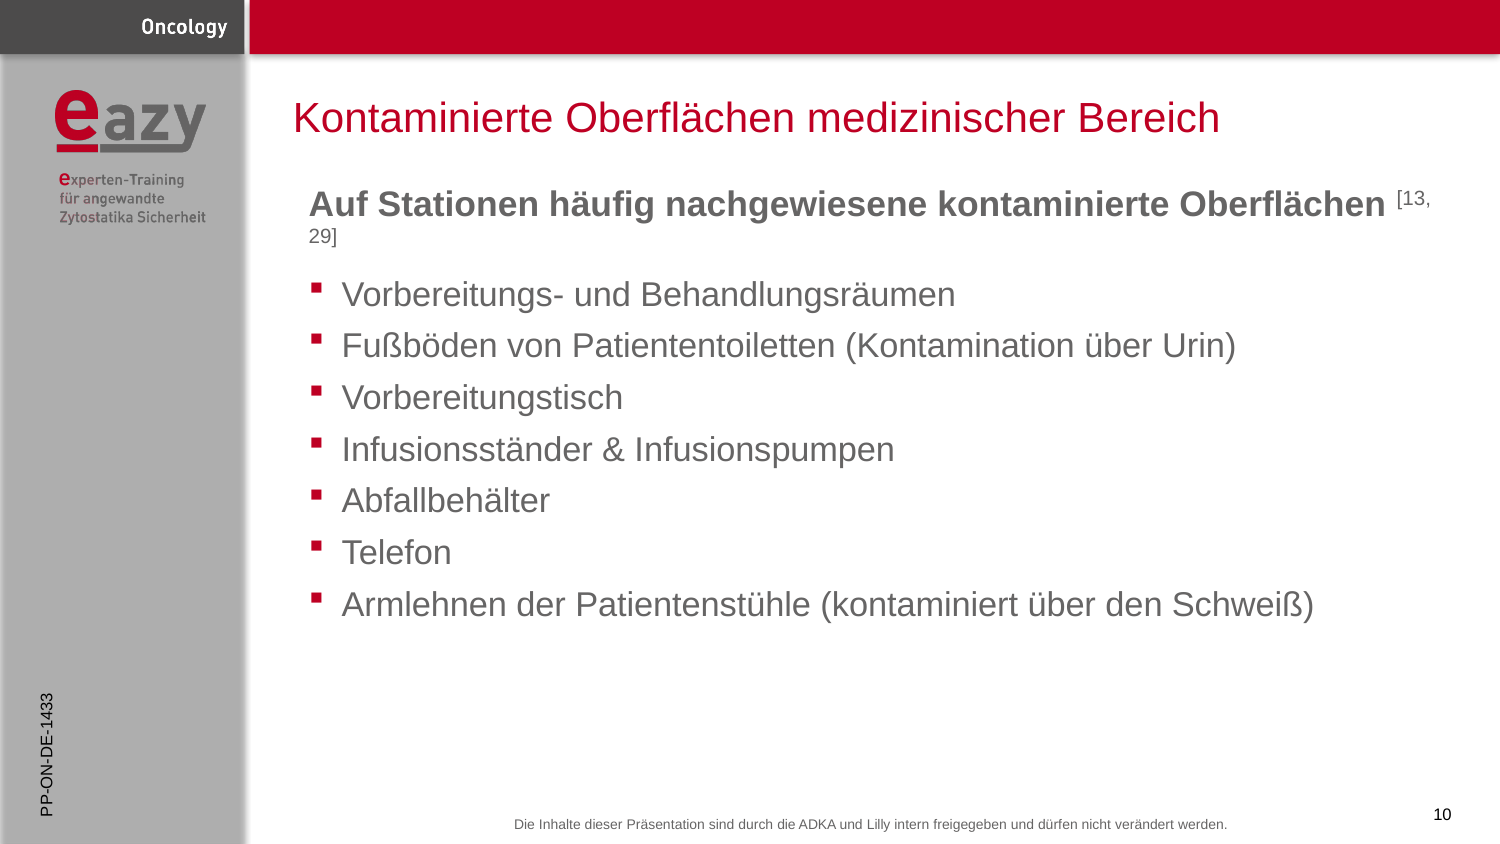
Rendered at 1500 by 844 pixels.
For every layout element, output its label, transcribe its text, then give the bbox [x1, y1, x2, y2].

picture [95, 0, 273, 57]
picture [55, 90, 206, 225]
title Kontaminierte Oberflächen medizinischer Bereich [292, 90, 1393, 172]
list PP-ON-DE-1433 [13, 520, 64, 832]
slide_number 10 [1353, 796, 1467, 834]
list Auf Stationen häufig nachgewiesene kontaminierte Oberflächen [13, 29] Vorbereitungs- und Behandlungsräumen Fußböden von Patiententoiletten (Kontamination über Urin) Vorbereitungstisch Infusionsständer & Infusionspumpen Abfallbehälter Telefon Armlehnen der Patientenstühle (kontaminiert über den Schweiß) [293, 178, 1449, 772]
